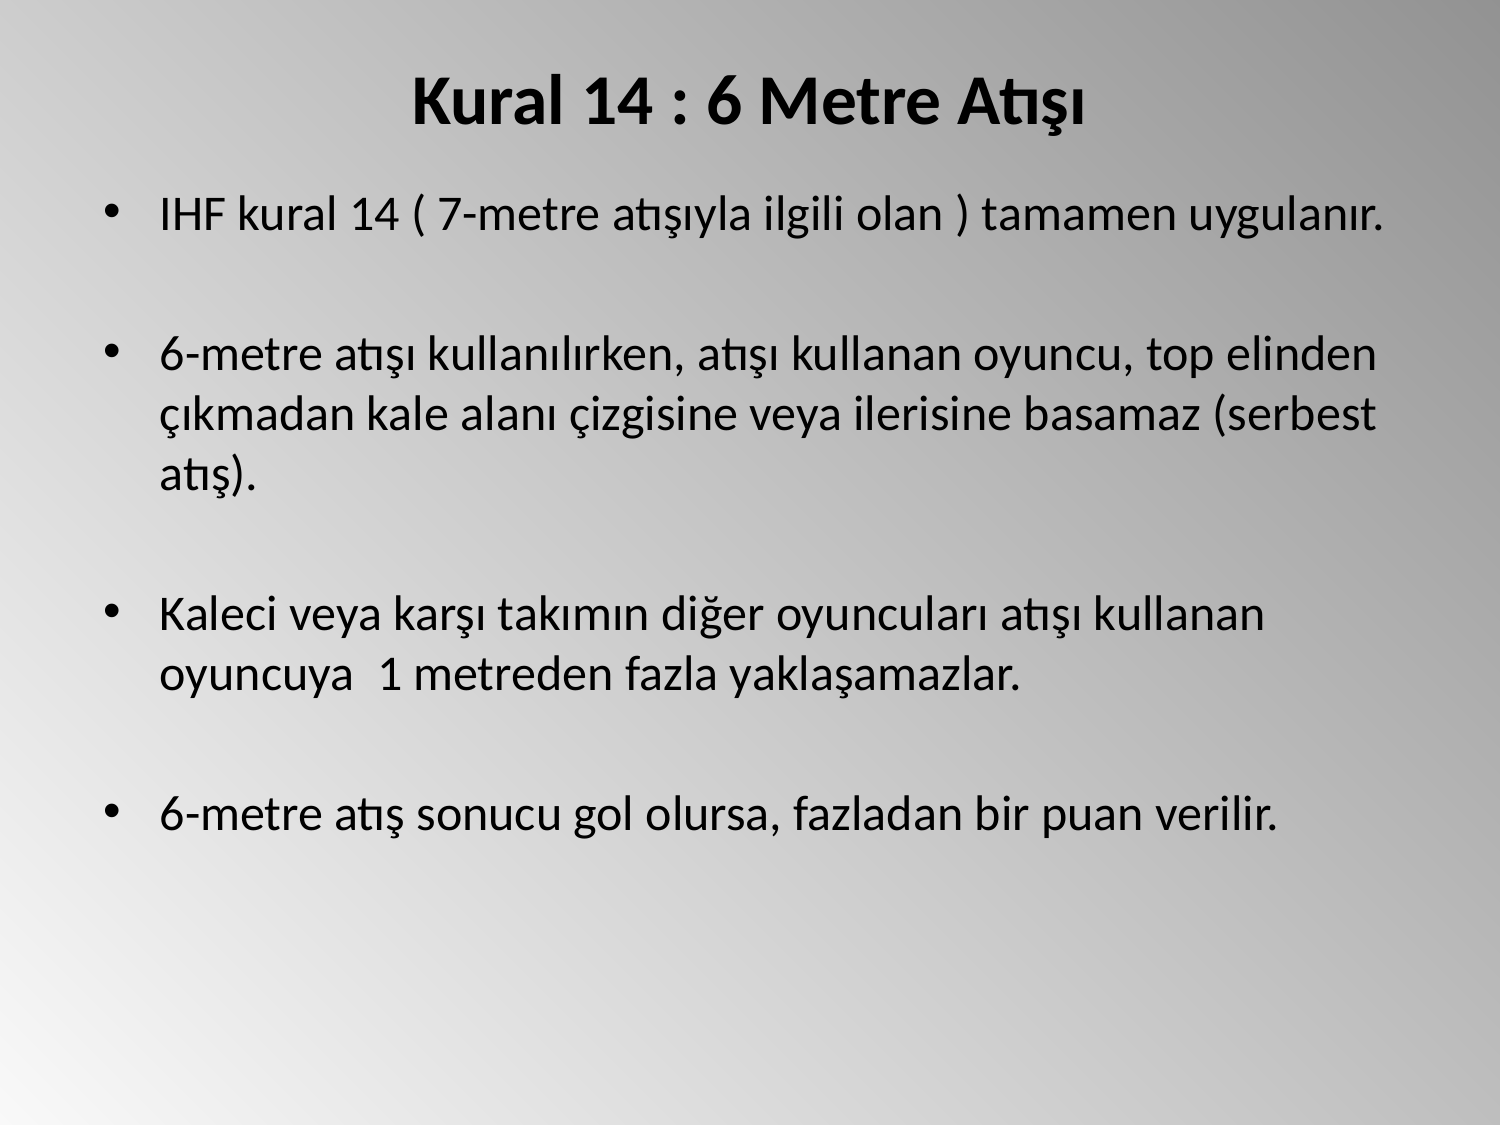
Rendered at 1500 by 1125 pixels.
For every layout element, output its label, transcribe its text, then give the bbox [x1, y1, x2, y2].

title Kural 14 : 6 Metre Atışı [75, 45, 1425, 233]
list IHF kural 14 ( 7-metre atışıyla ilgili olan ) tamamen uygulanır. 6-metre atışı kullanılırken, atışı kullanan oyuncu, top elinden çıkmadan kale alanı çizgisine veya ilerisine basamaz (serbest atış). Kaleci veya karşı takımın diğer oyuncuları atışı kullanan oyuncuya 1 metreden fazla yaklaşamazlar. 6-metre atış sonucu gol olursa, fazladan bir puan verilir. [88, 172, 1439, 916]
